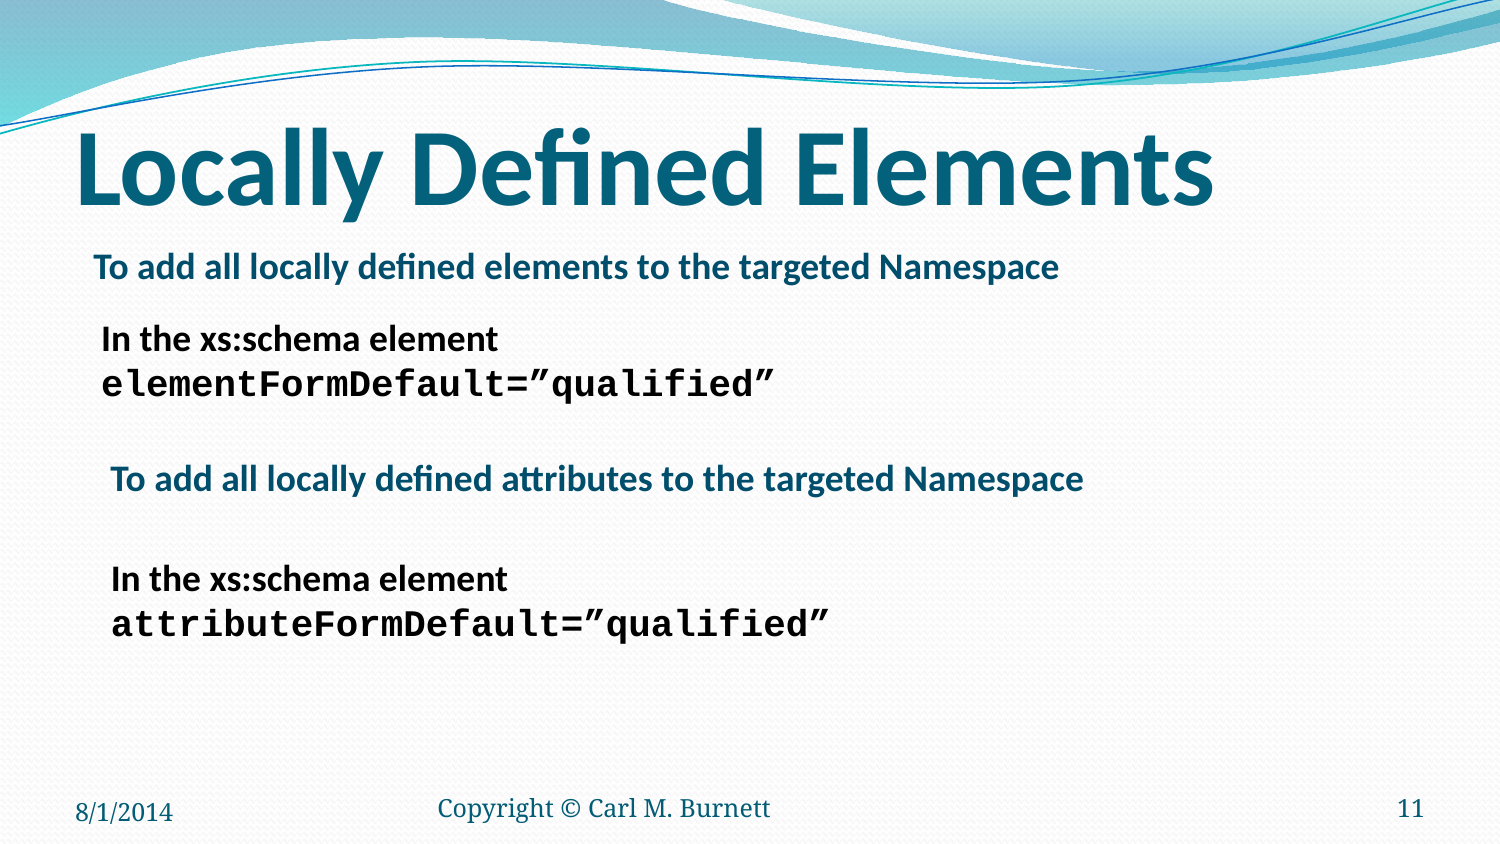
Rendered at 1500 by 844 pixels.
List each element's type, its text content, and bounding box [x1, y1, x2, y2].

footer Copyright © Carl M. Burnett [437, 782, 988, 827]
text_box In the xs:schema element elementFormDefault=”qualified” [86, 306, 791, 411]
title Locally Defined Elements [75, 86, 1425, 228]
slide_number 11 [1299, 782, 1425, 827]
text_box In the xs:schema element attributeFormDefault=”qualified” [96, 546, 846, 652]
text_box To add all locally defined elements to the targeted Namespace [78, 234, 1077, 295]
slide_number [75, 782, 425, 827]
text_box To add all locally defined attributes to the targeted Namespace [95, 446, 1101, 507]
